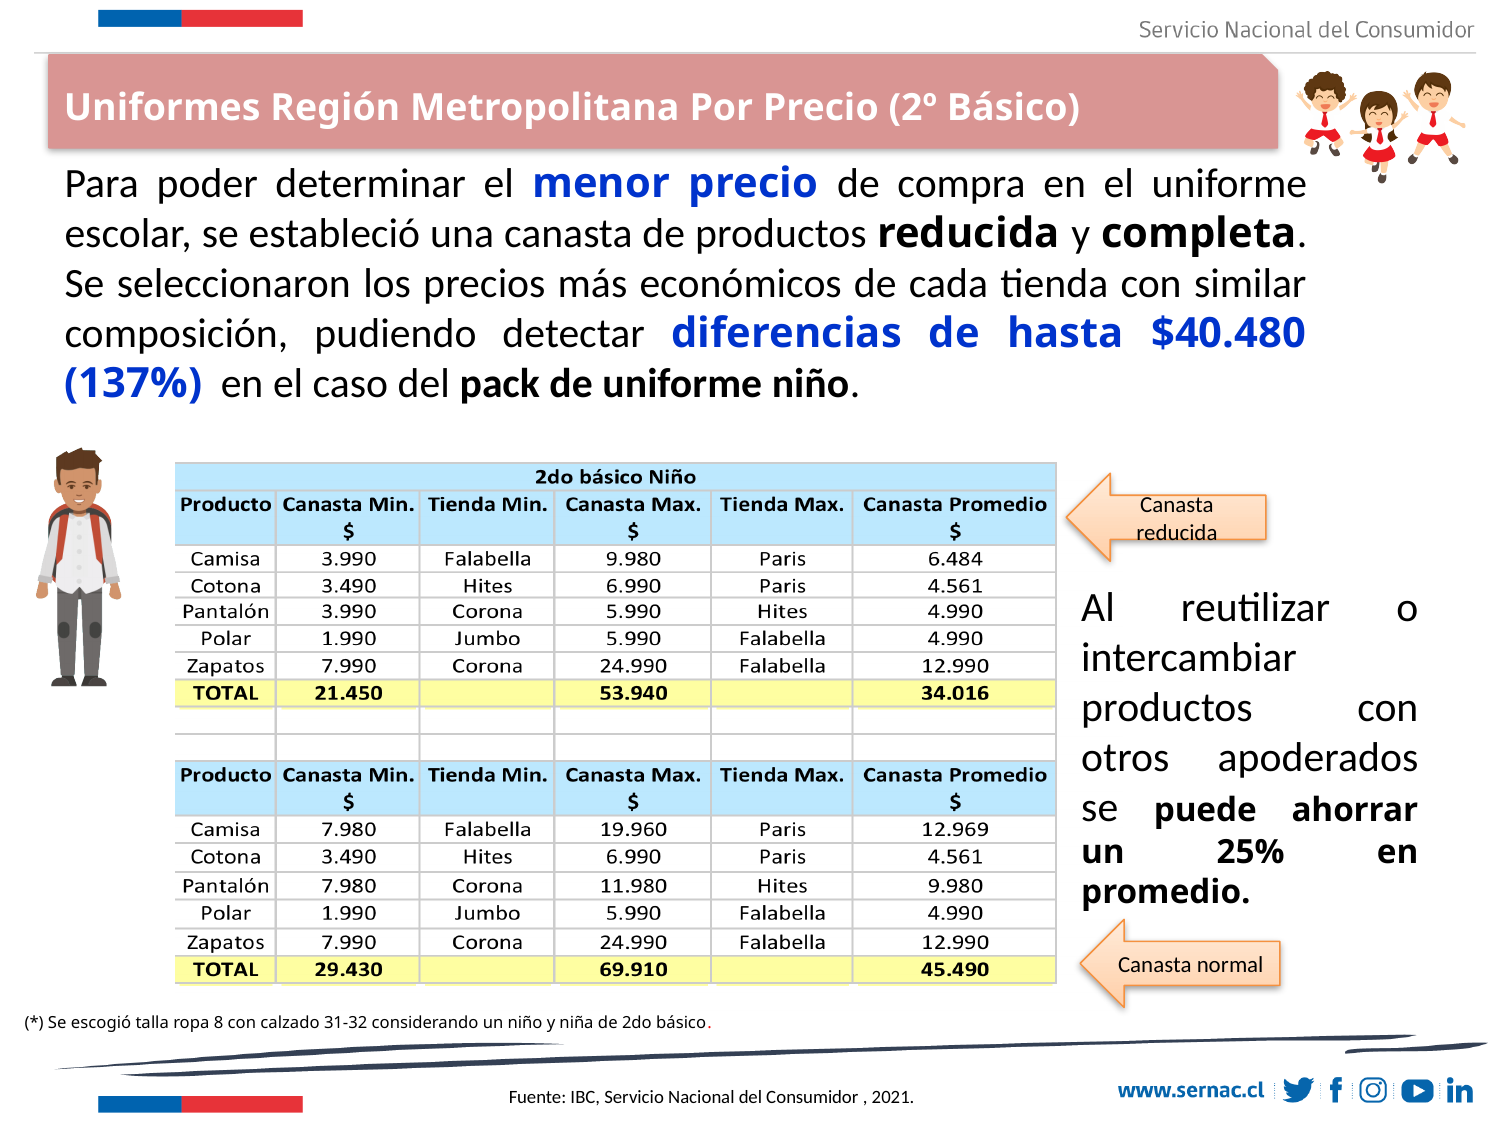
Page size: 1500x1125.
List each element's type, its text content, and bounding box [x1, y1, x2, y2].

text_box Canasta reducida [1128, 495, 1266, 540]
text_box Uniformes Región Metropolitana Por Precio (2º Básico) [49, 54, 1278, 148]
text_box Al reutilizar o intercambiar productos con otros apoderados se puede ahorrar un 25% en promedio. [1128, 572, 1434, 918]
text_box (*) Se escogió talla ropa 8 con calzado 31-32 considerando un niño y niña de 2do básico. [9, 1004, 1467, 1040]
text_box Fuente: IBC, Servicio Nacional del Consumidor , 2021. [501, 1076, 983, 1115]
text_box Para poder determinar el menor precio de compra en el uniforme escolar, se estableció una canasta de productos reducida y completa. Se seleccionaron los precios más económicos de cada tienda con similar composición, pudiendo detectar diferencias de hasta $40.480 (137%) en el caso del pack de uniforme niño. [49, 148, 1323, 414]
text_box Canasta normal [1128, 941, 1280, 986]
picture [0, 0, 1500, 1125]
